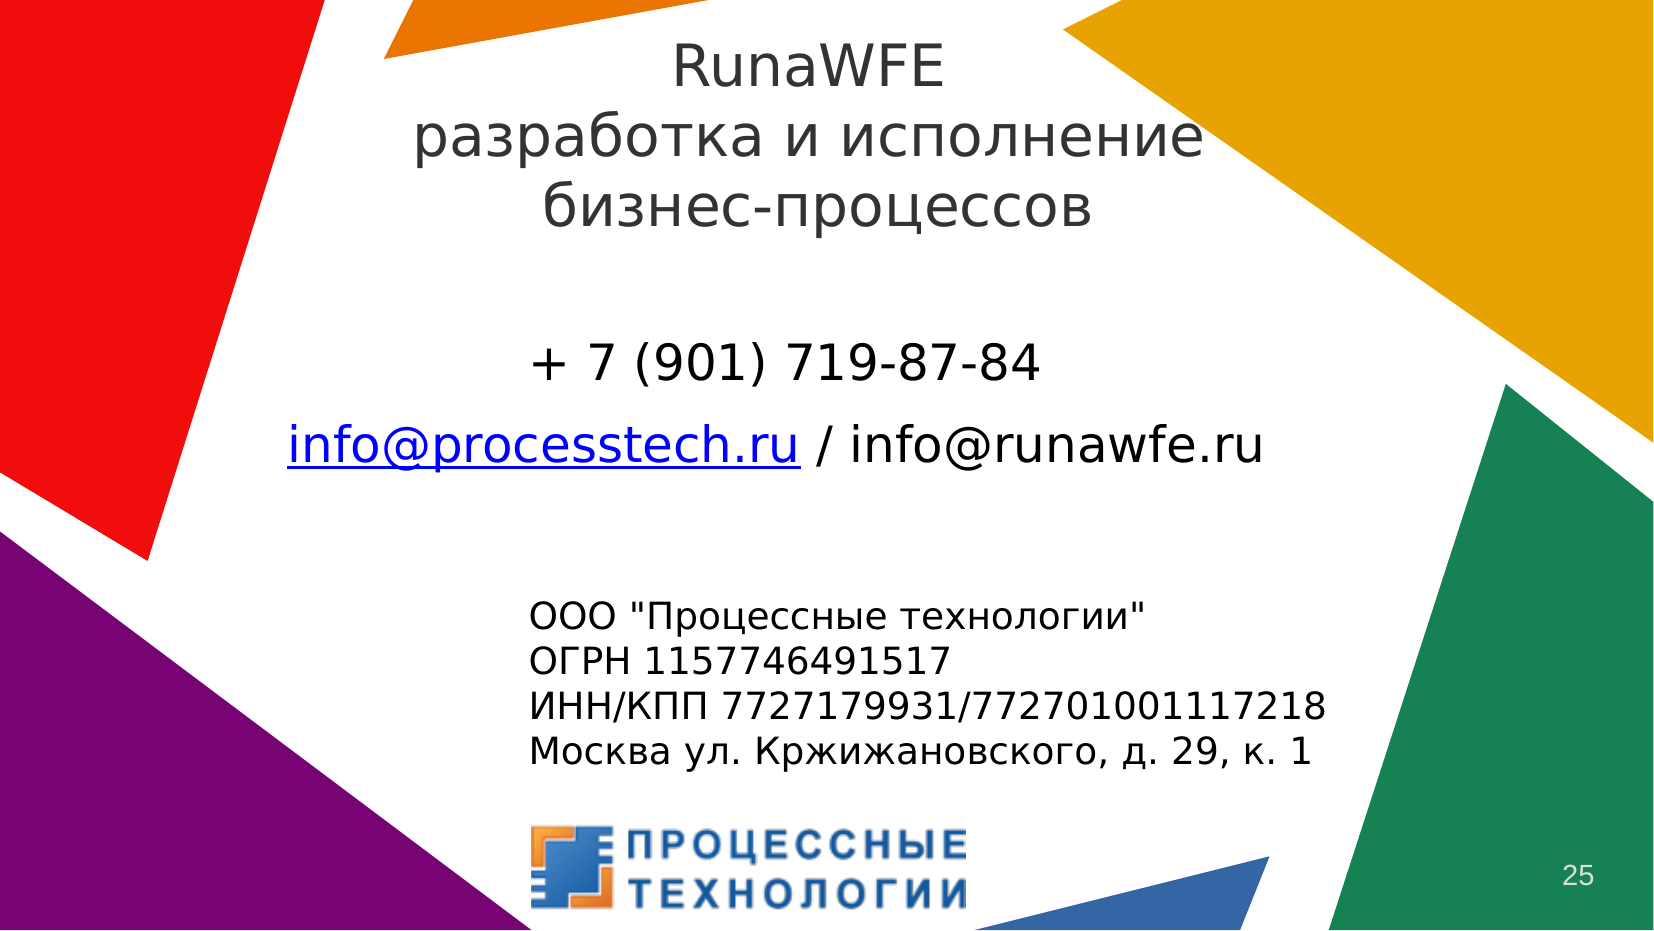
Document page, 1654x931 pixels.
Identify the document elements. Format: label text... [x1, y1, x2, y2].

text_box OOO "Процессные технологии" ОГРН 1157746491517 ИНН/КПП 7727179931/772701001117218 Москва ул. Кржижановского, д. 29, к. 1 [513, 584, 1400, 821]
picture [531, 822, 966, 914]
slide_number 25 [1210, 856, 1595, 916]
list + 7 (901) 719-87-84 info@processtech.ru / info@runawfe.ru [177, 330, 1376, 579]
title RunaWFE разработка и исполнение бизнес-процессов [100, 0, 1518, 266]
